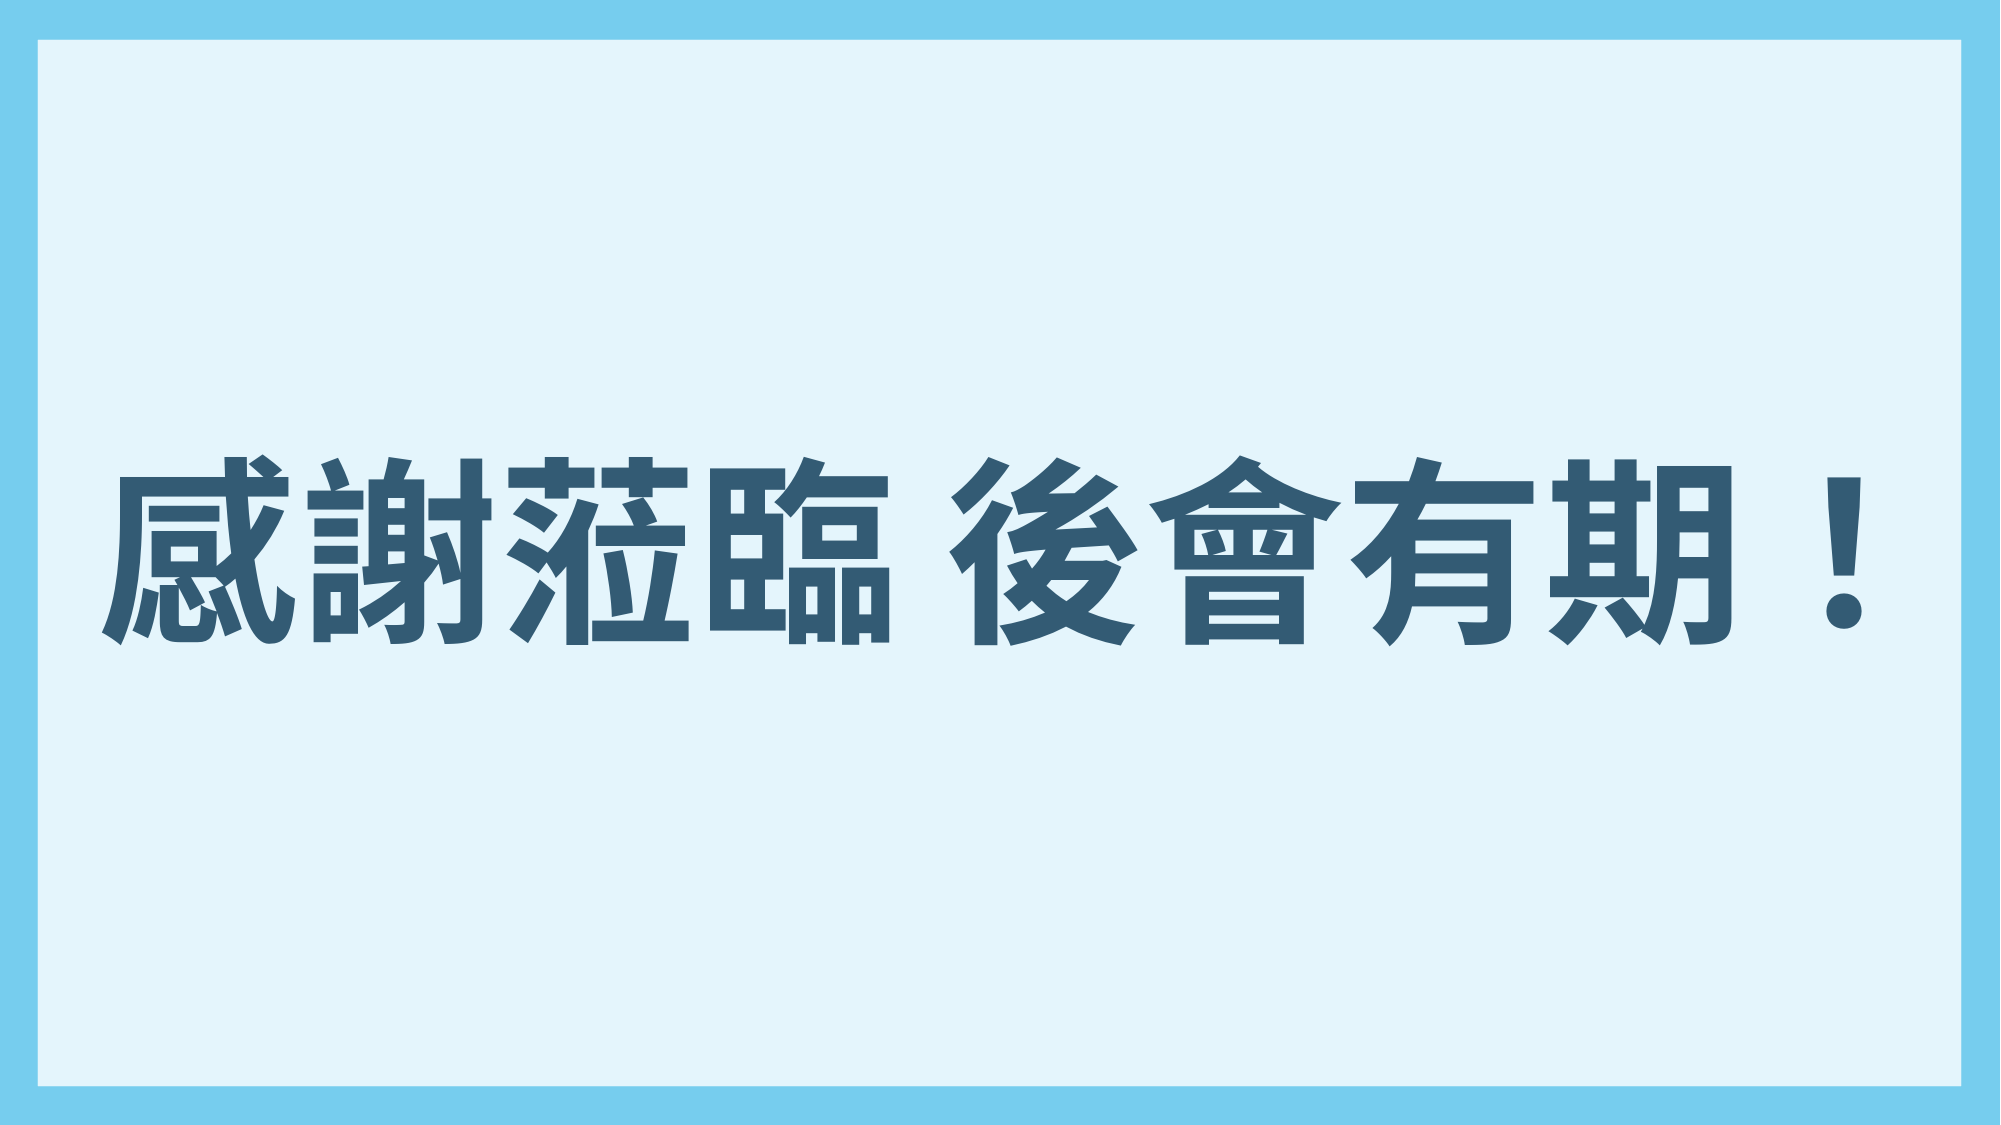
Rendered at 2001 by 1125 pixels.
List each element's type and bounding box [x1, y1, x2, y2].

text_box [83, 432, 1916, 693]
